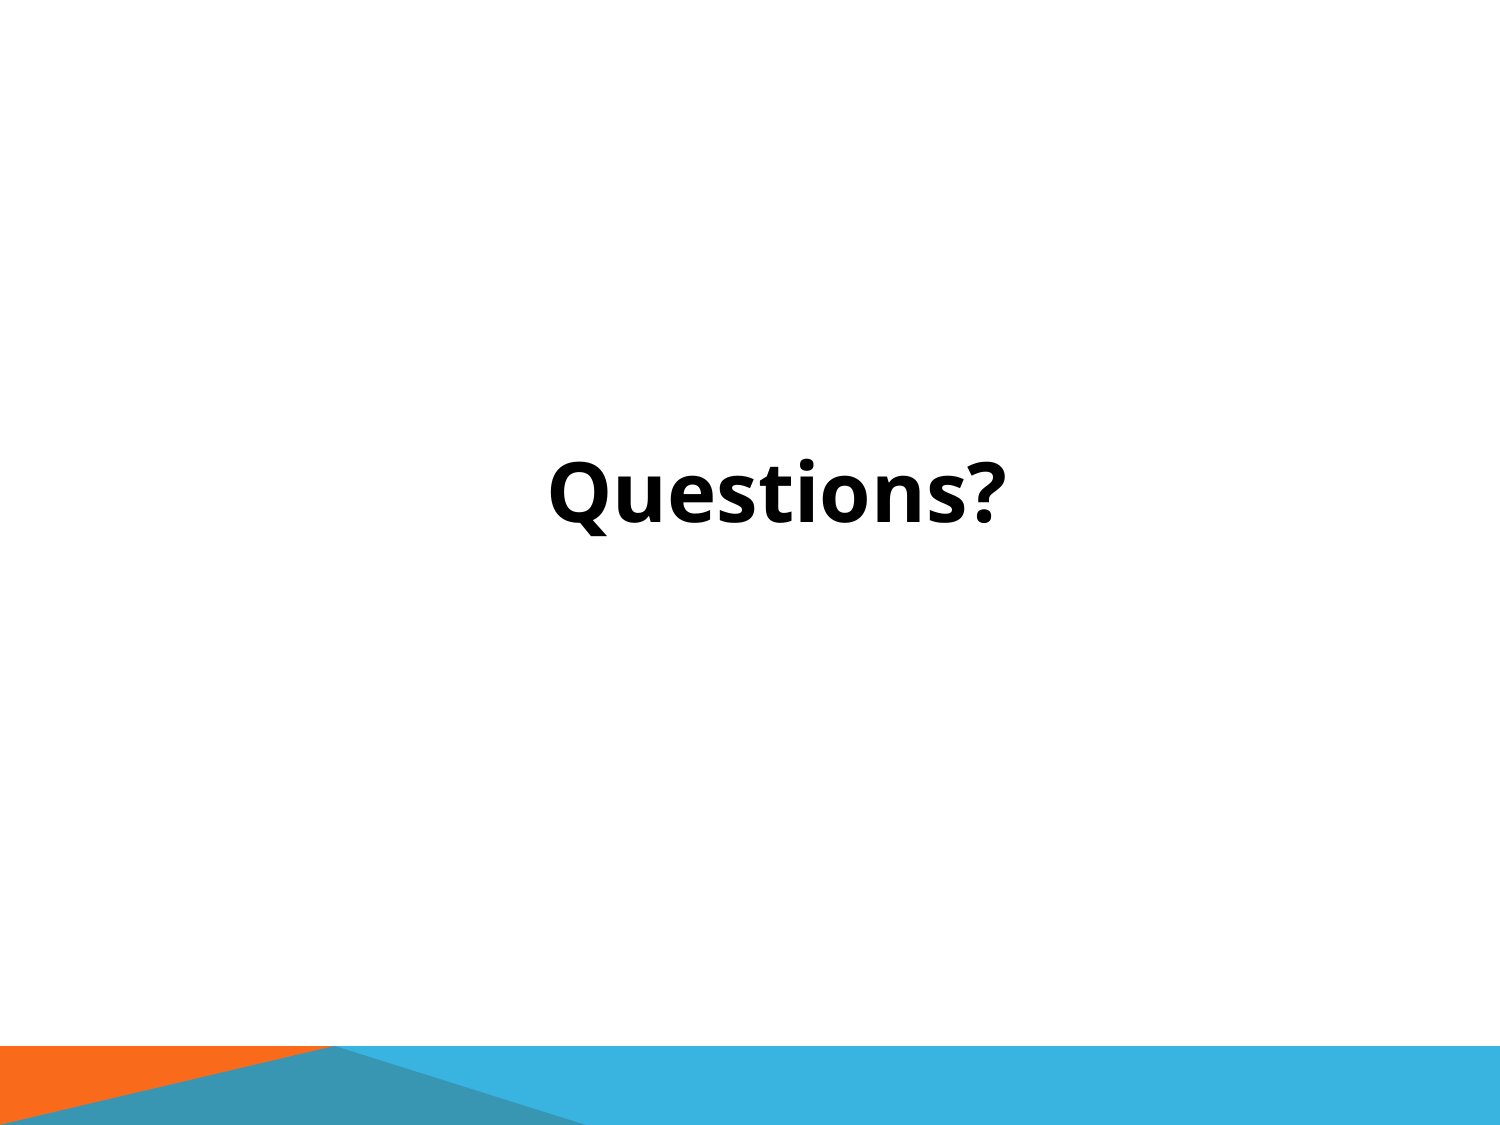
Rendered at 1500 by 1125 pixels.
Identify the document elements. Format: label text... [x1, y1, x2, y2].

text_box Questions? [531, 432, 1023, 547]
